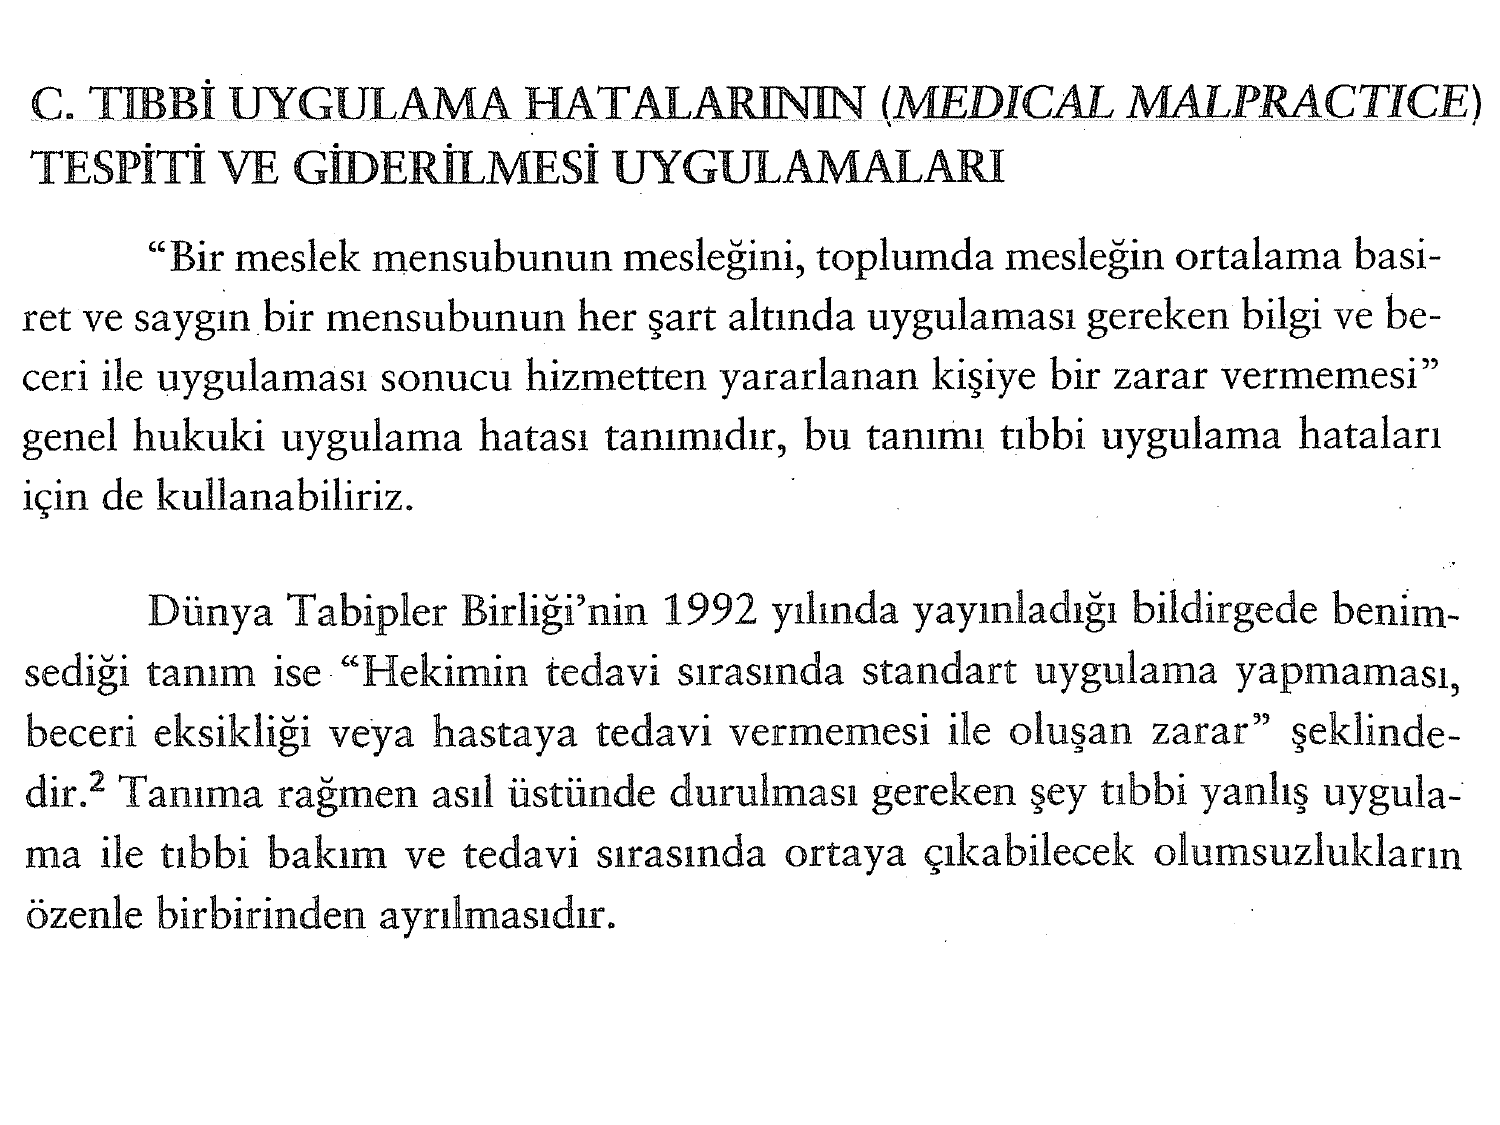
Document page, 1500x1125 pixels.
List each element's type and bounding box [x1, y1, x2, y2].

picture [24, 562, 1472, 944]
picture [2, 219, 1477, 529]
picture [30, 54, 1500, 194]
